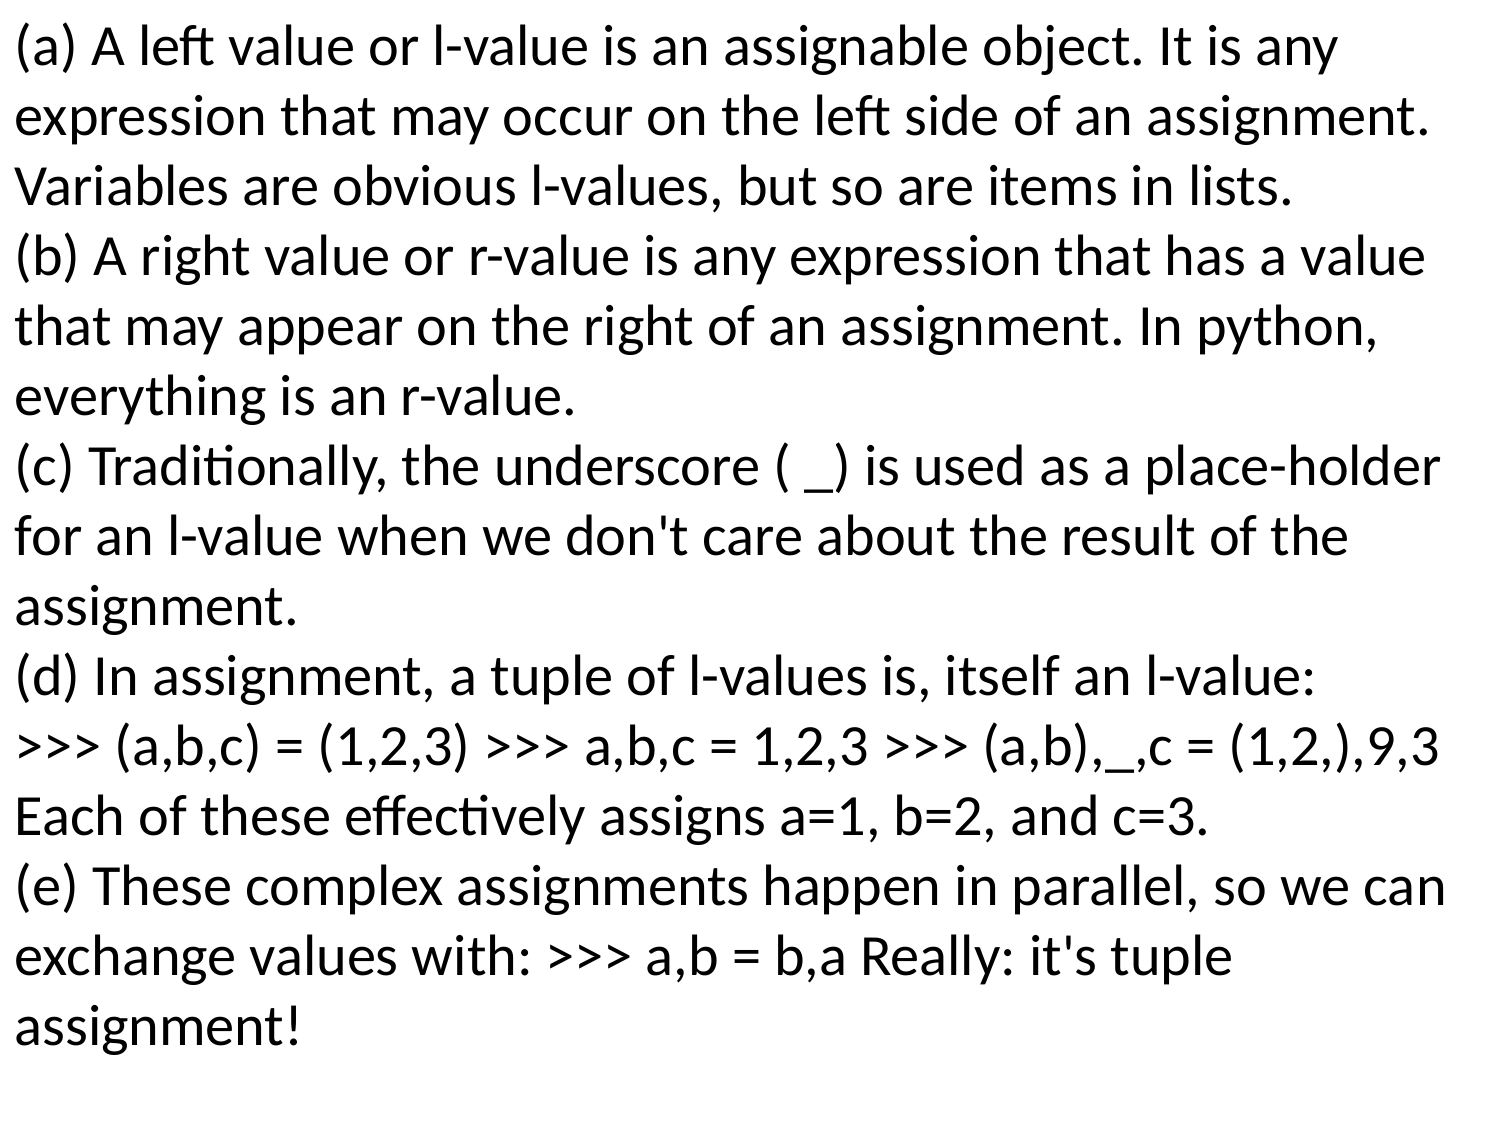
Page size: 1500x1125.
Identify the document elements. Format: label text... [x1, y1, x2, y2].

text_box (a) A left value or l-value is an assignable object. It is any expression that may occur on the left side of an assignment. Variables are obvious l-values, but so are items in lists. (b) A right value or r-value is any expression that has a value that may appear on the right of an assignment. In python, everything is an r-value. (c) Traditionally, the underscore ( _) is used as a place-holder for an l-value when we don't care about the result of the assignment. (d) In assignment, a tuple of l-values is, itself an l-value: >>> (a,b,c) = (1,2,3) >>> a,b,c = 1,2,3 >>> (a,b),_,c = (1,2,),9,3 Each of these effectively assigns a=1, b=2, and c=3. (e) These complex assignments happen in parallel, so we can exchange values with: >>> a,b = b,a Really: it's tuple assignment! [0, 0, 1500, 1065]
